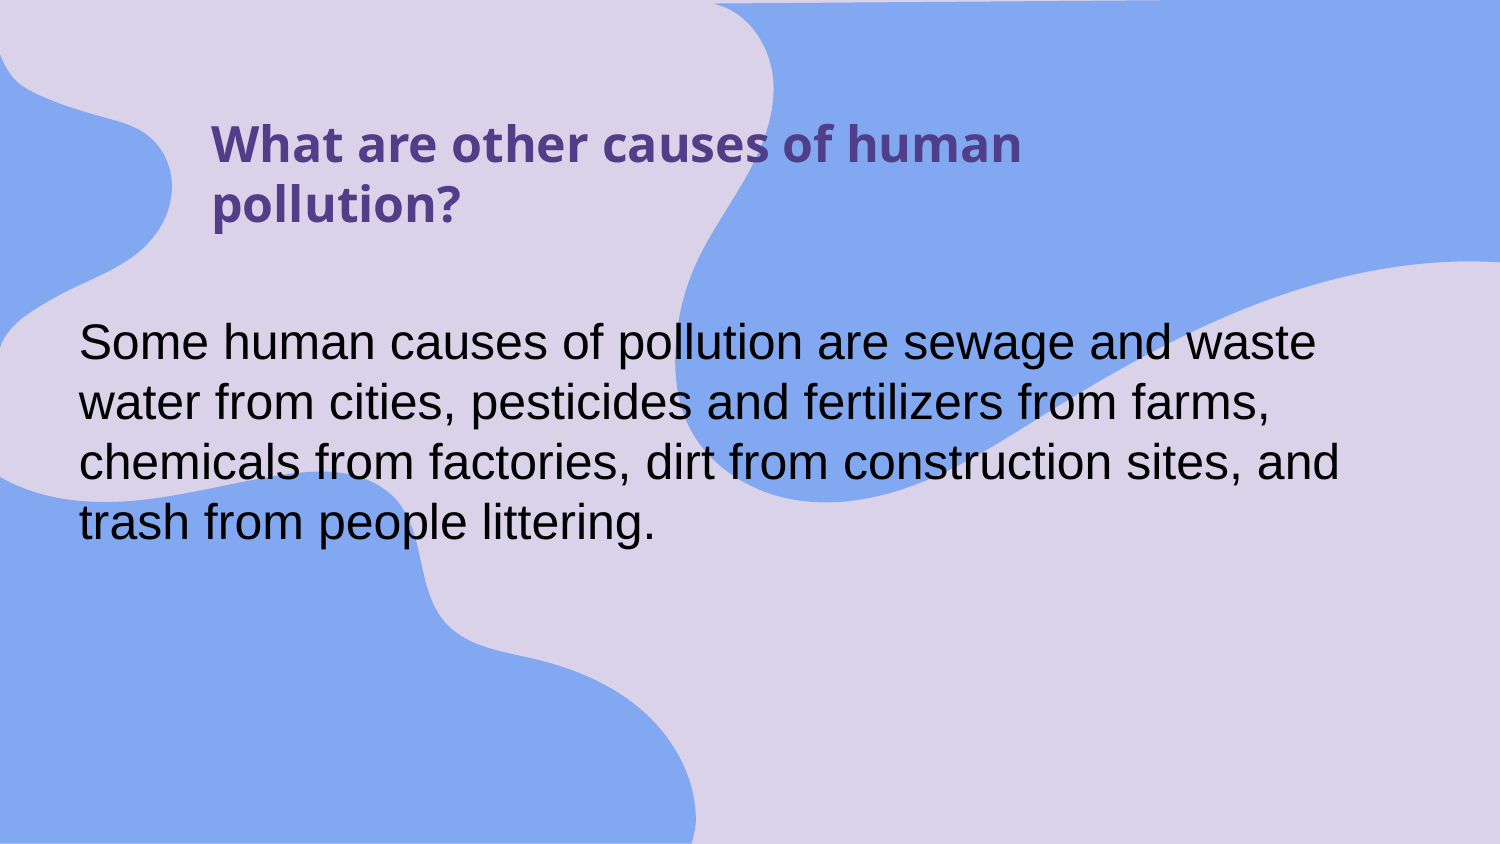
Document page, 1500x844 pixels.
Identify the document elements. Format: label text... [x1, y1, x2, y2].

text_box Some human causes of pollution are sewage and waste water from cities, pesticides and fertilizers from farms, chemicals from factories, dirt from construction sites, and trash from people littering. [63, 294, 1437, 565]
title What are other causes of human pollution? [196, 108, 1177, 238]
